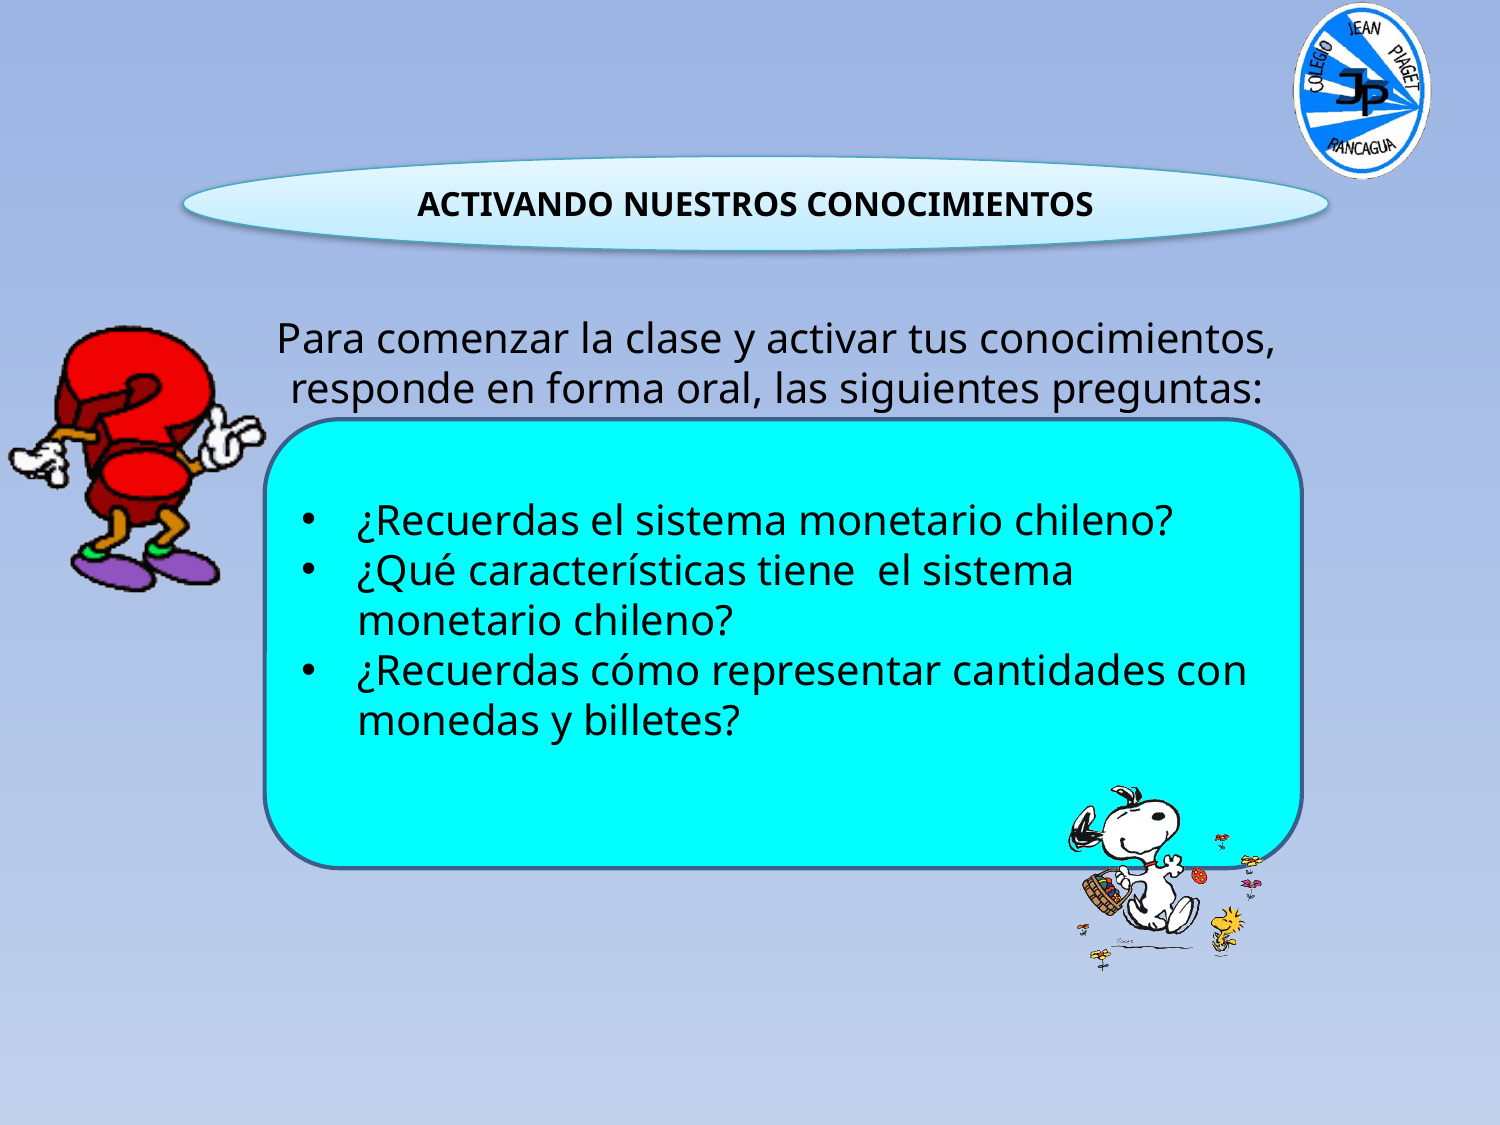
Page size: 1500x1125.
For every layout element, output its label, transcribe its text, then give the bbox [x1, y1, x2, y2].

text_box ACTIVANDO NUESTROS CONOCIMIENTOS [182, 155, 1330, 252]
picture [1068, 785, 1264, 972]
picture [0, 210, 323, 606]
title Para comenzar la clase y activar tus conocimientos, responde en forma oral, las siguientes preguntas: [327, 278, 1303, 445]
picture [1259, 0, 1471, 183]
text_box ¿Recuerdas el sistema monetario chileno? ¿Qué características tiene el sistema monetario chileno? ¿Recuerdas cómo representar cantidades con monedas y billetes? [262, 417, 1304, 871]
